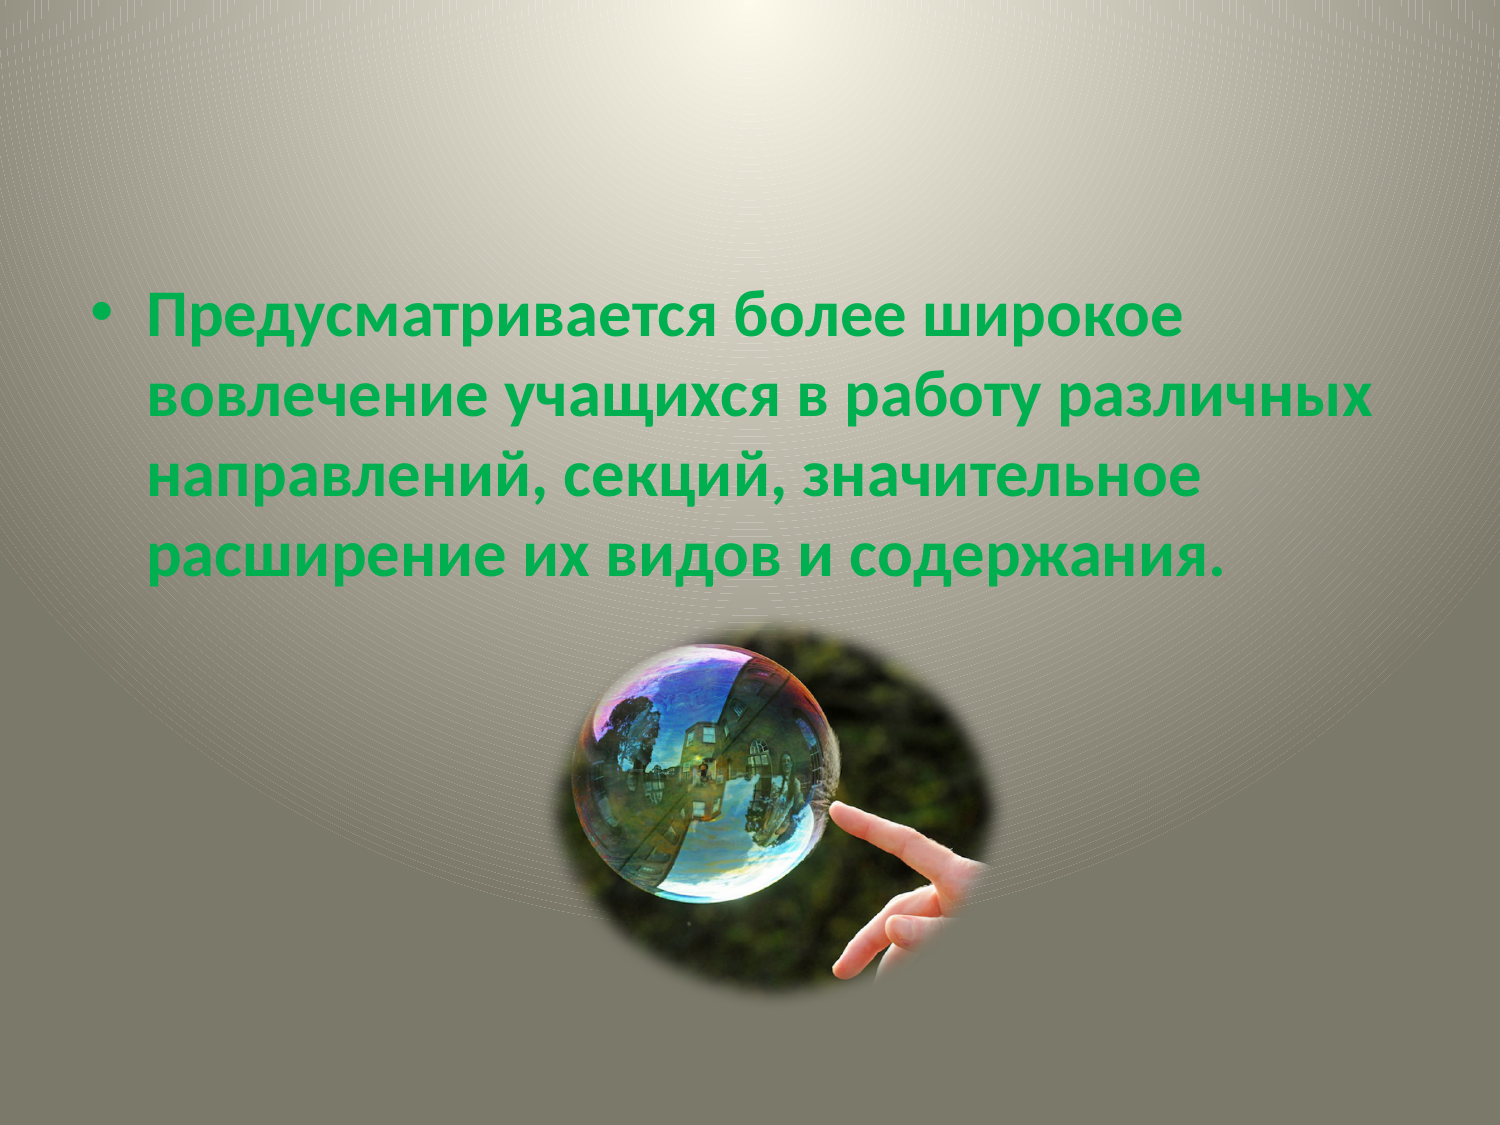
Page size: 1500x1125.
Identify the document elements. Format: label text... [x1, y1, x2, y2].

list Предусматривается более широкое вовлечение учащихся в работу различных направлений, секций, значительное расширение их видов и содержания. [75, 262, 1425, 1005]
picture [537, 609, 1012, 1012]
